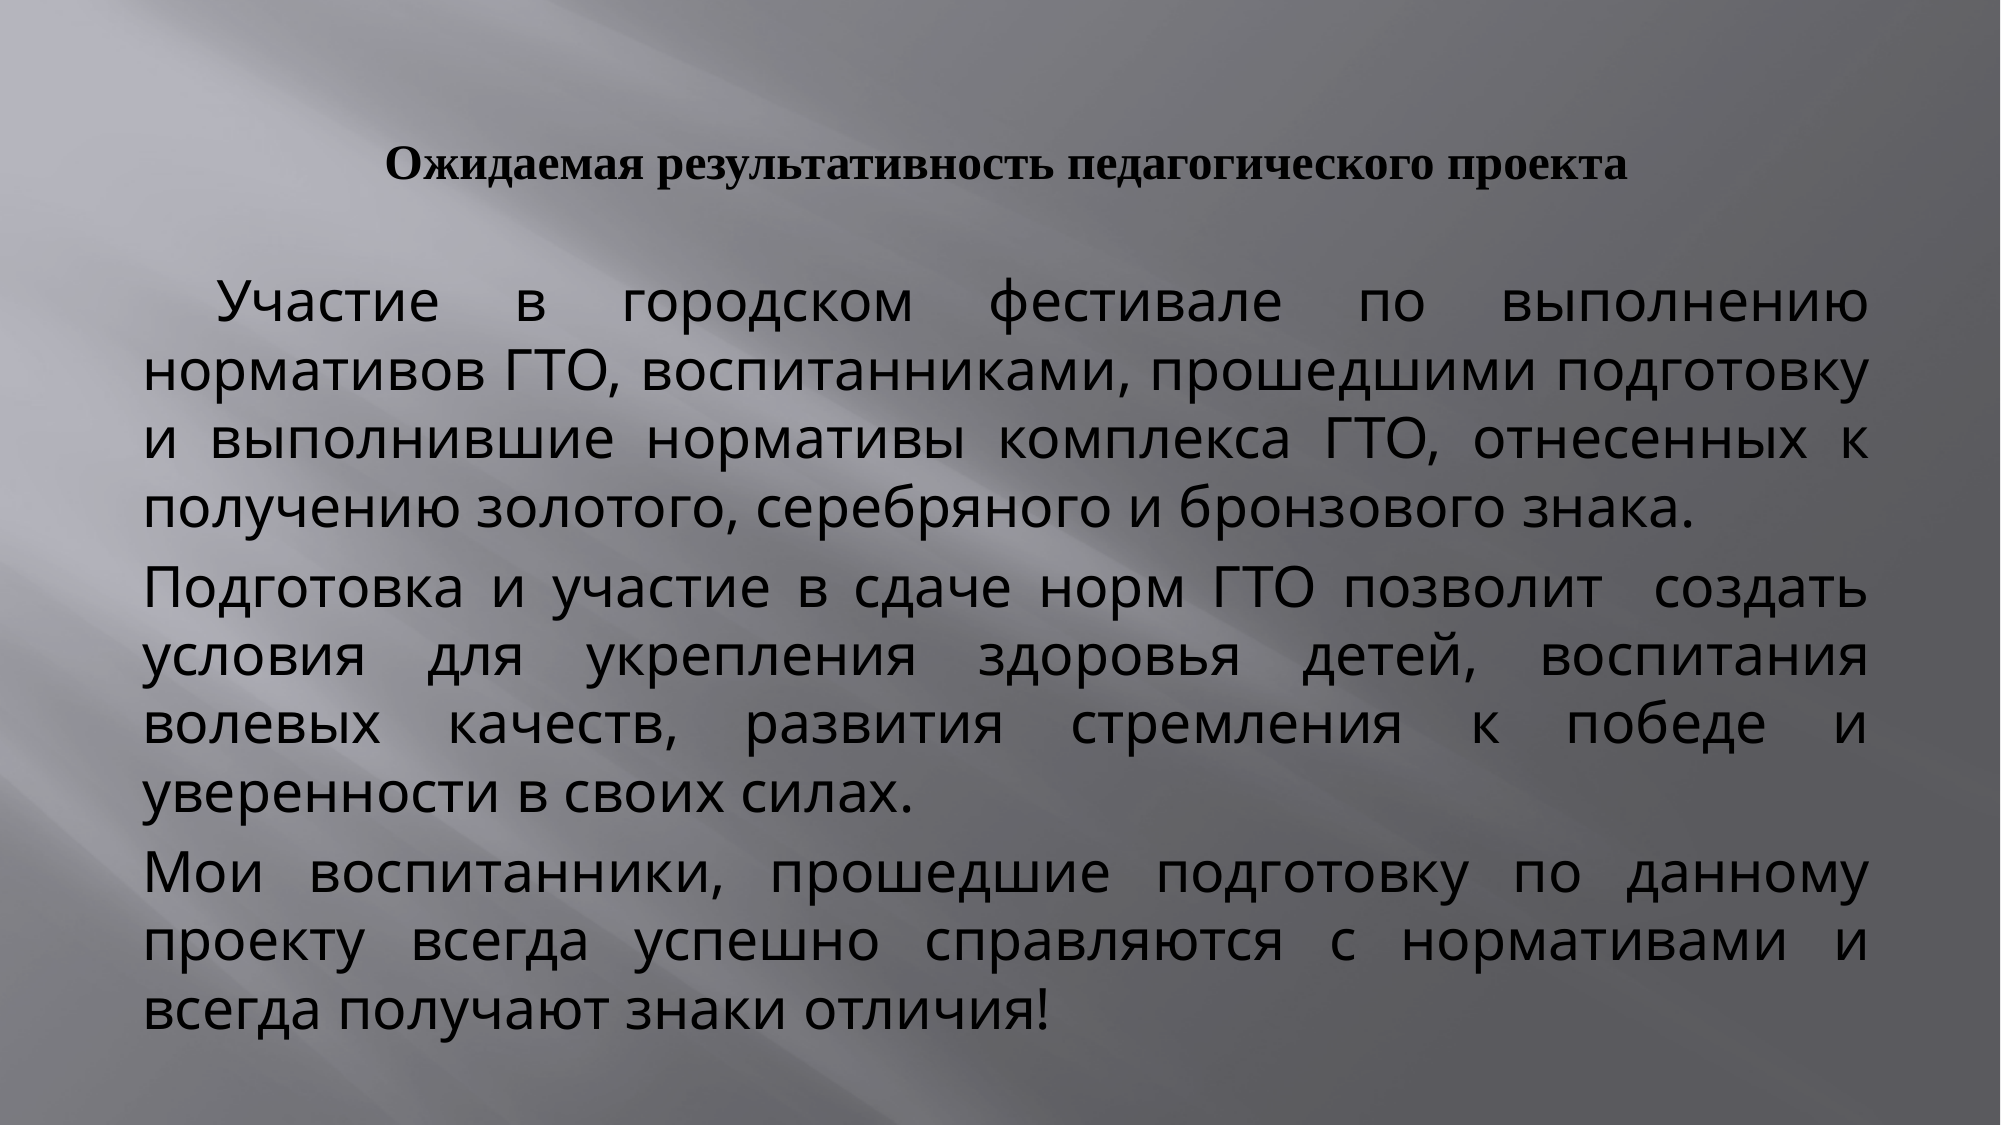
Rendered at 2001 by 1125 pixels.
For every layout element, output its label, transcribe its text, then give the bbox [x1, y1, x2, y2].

title Ожидаемая результативность педагогического проекта [62, 91, 1950, 258]
list Участие в городском фестивале по выполнению нормативов ГТО, воспитанниками, прошедшими подготовку и выполнившие нормативы комплекса ГТО, отнесенных к получению золотого, серебряного и бронзового знака. Подготовка и участие в сдаче норм ГТО позволит создать условия для укрепления здоровья детей, воспитания волевых качеств, развития стремления к победе и уверенности в своих силах. Мои воспитанники, прошедшие подготовку по данному проекту всегда успешно справляются с нормативами и всегда получают знаки отличия! [127, 257, 1886, 1125]
